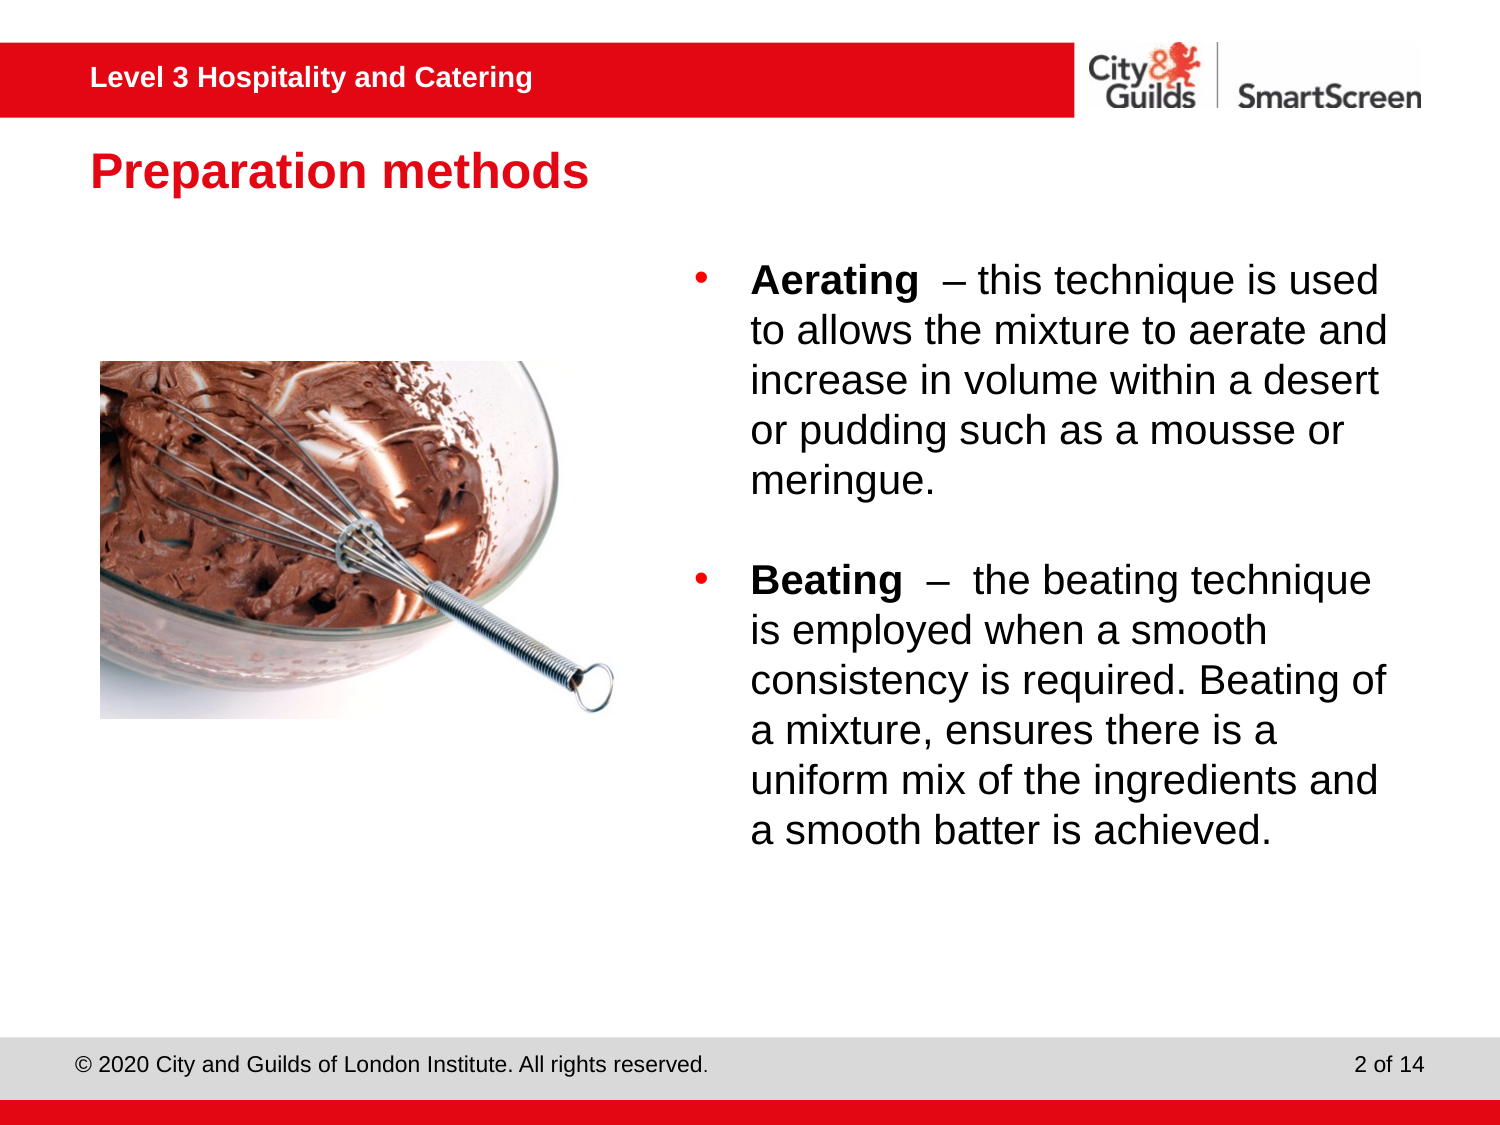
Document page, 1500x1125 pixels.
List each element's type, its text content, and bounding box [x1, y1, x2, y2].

list Aerating – this technique is used to allows the mixture to aerate and increase in volume within a desert or pudding such as a mousse or meringue. Beating – the beating technique is employed when a smooth consistency is required. Beating of a mixture, ensures there is a uniform mix of the ingredients and a smooth batter is achieved. [678, 244, 1426, 988]
title Preparation methods [74, 137, 1424, 201]
picture [100, 361, 638, 719]
picture [1089, 42, 1421, 108]
